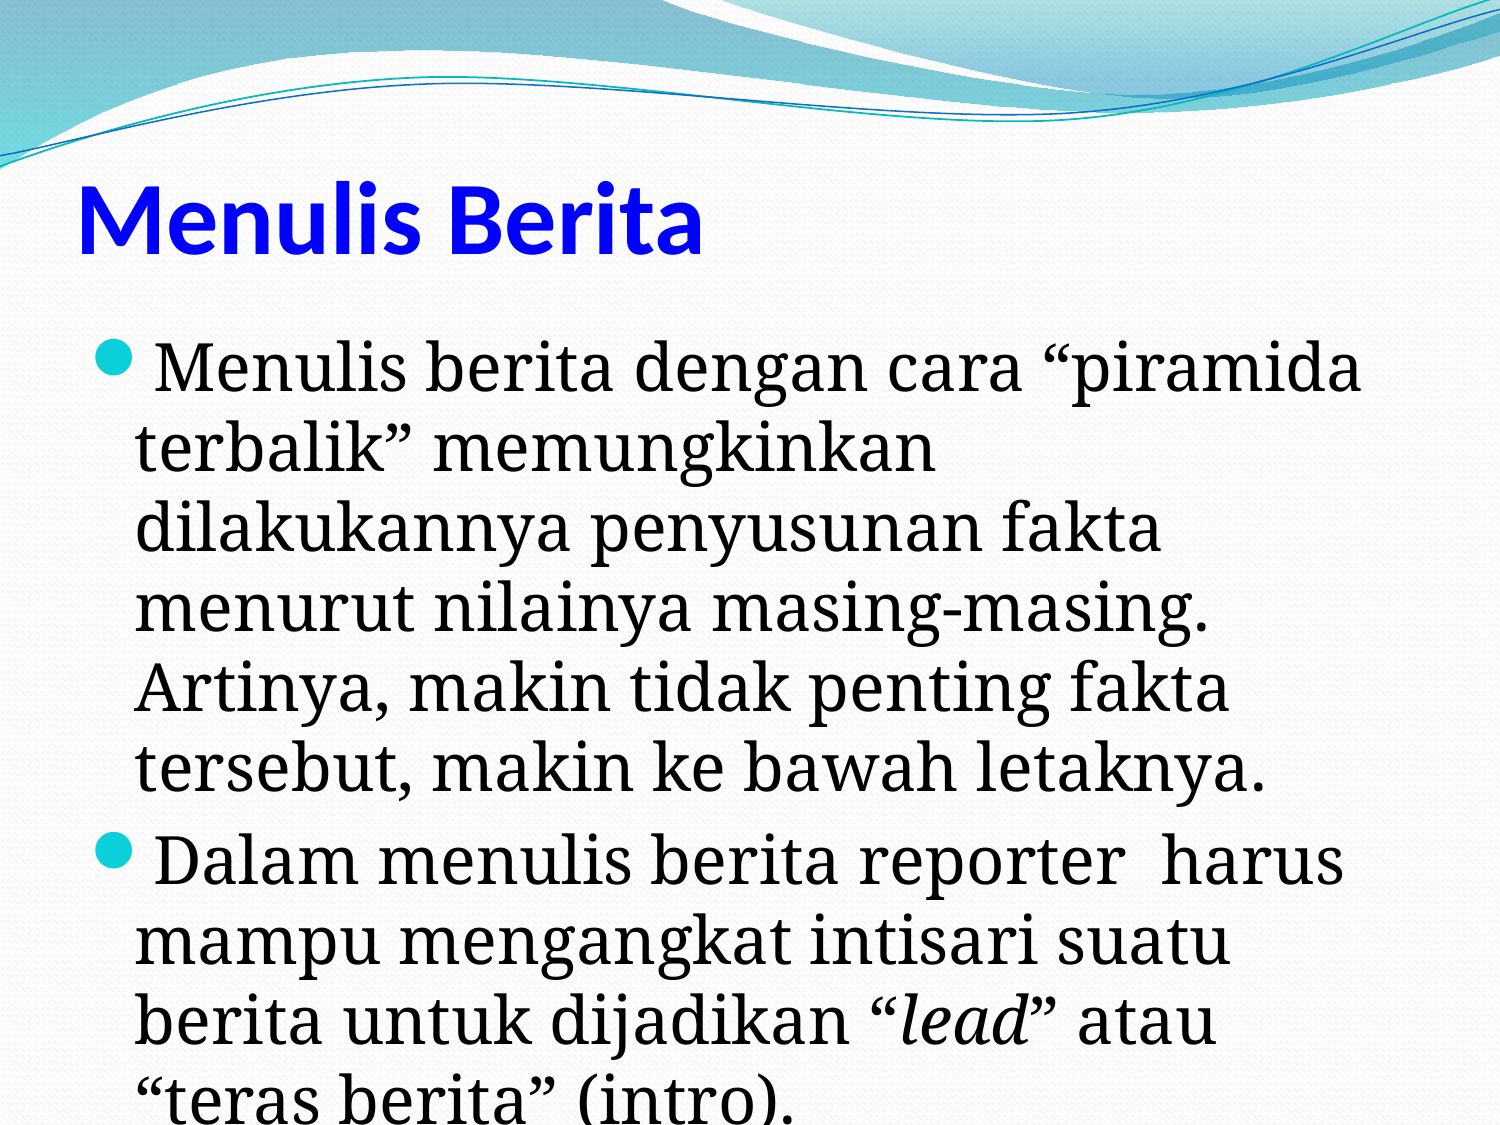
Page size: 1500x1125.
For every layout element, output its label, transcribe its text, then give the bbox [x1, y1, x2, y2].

list Menulis berita dengan cara “piramida terbalik” memungkinkan dilakukannya penyusunan fakta menurut nilainya masing-masing. Artinya, makin tidak penting fakta tersebut, makin ke bawah letaknya. Dalam menulis berita reporter harus mampu mengangkat intisari suatu berita untuk dijadikan “lead” atau “teras berita” (intro). [74, 317, 1426, 1038]
title Menulis Berita [74, 87, 1426, 276]
